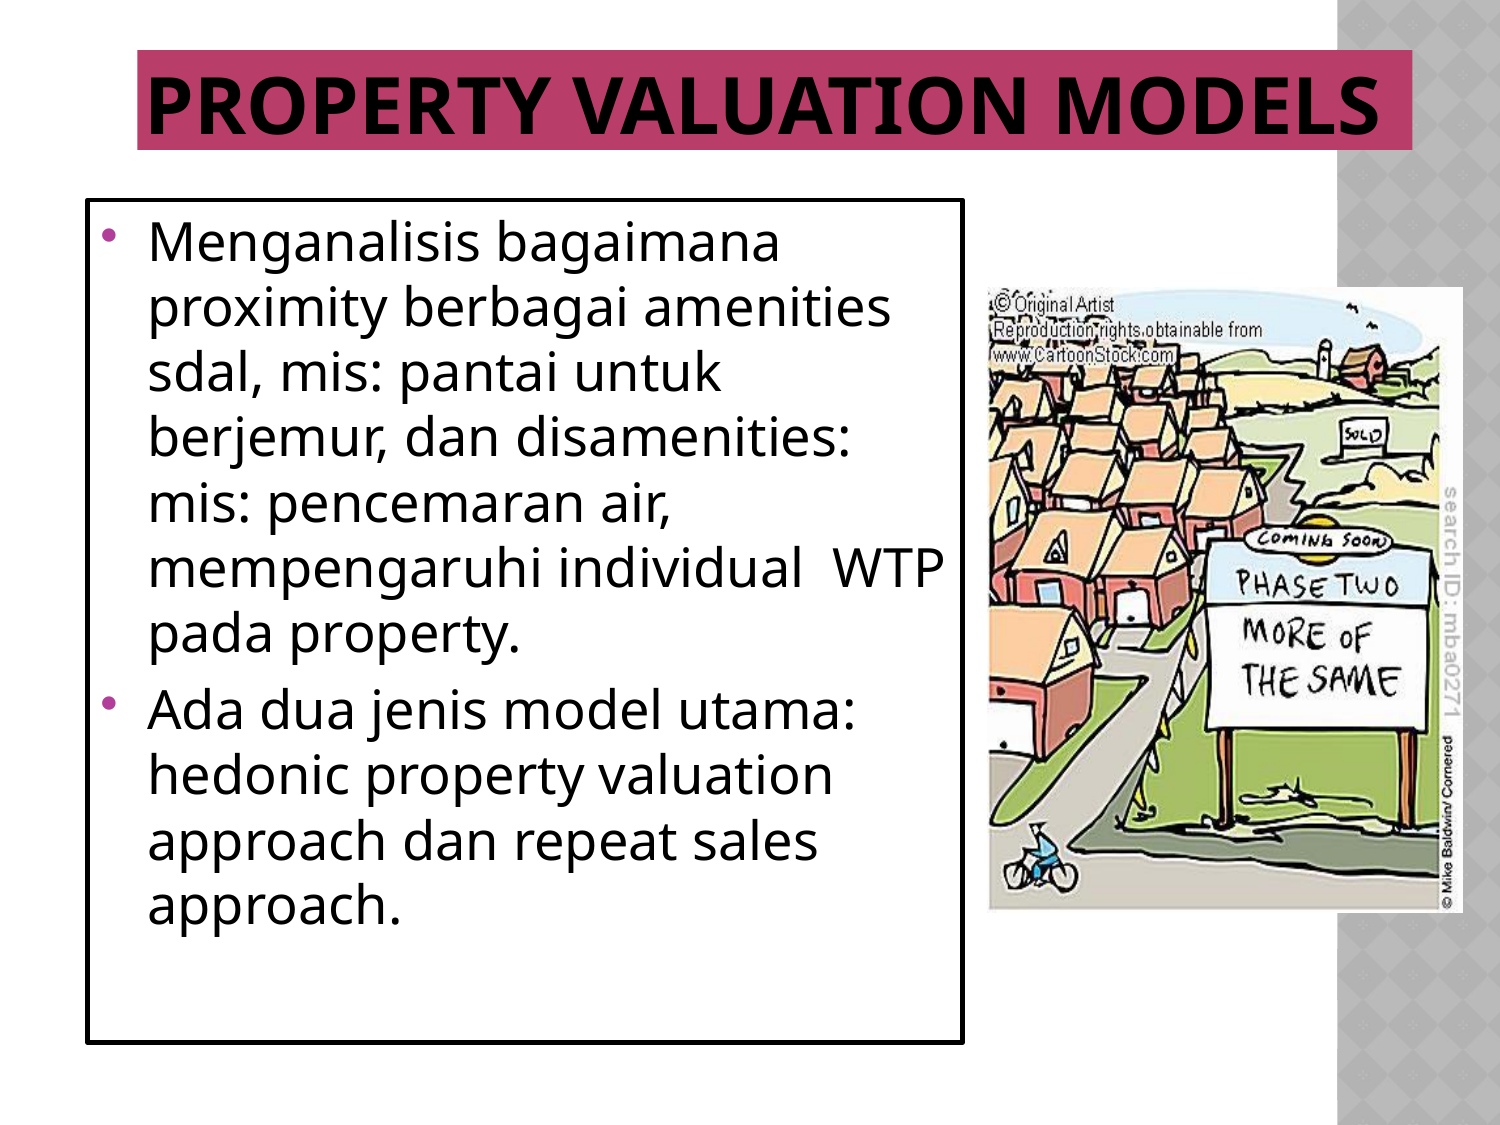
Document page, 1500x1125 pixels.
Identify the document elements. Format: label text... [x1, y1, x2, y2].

list Menganalisis bagaimana proximity berbagai amenities sdal, mis: pantai untuk berjemur, dan disamenities: mis: pencemaran air, mempengaruhi individual WTP pada property. Ada dua jenis model utama: hedonic property valuation approach dan repeat sales approach. [87, 200, 963, 1043]
picture [987, 287, 1463, 913]
title Property Valuation Models [137, 50, 1413, 150]
